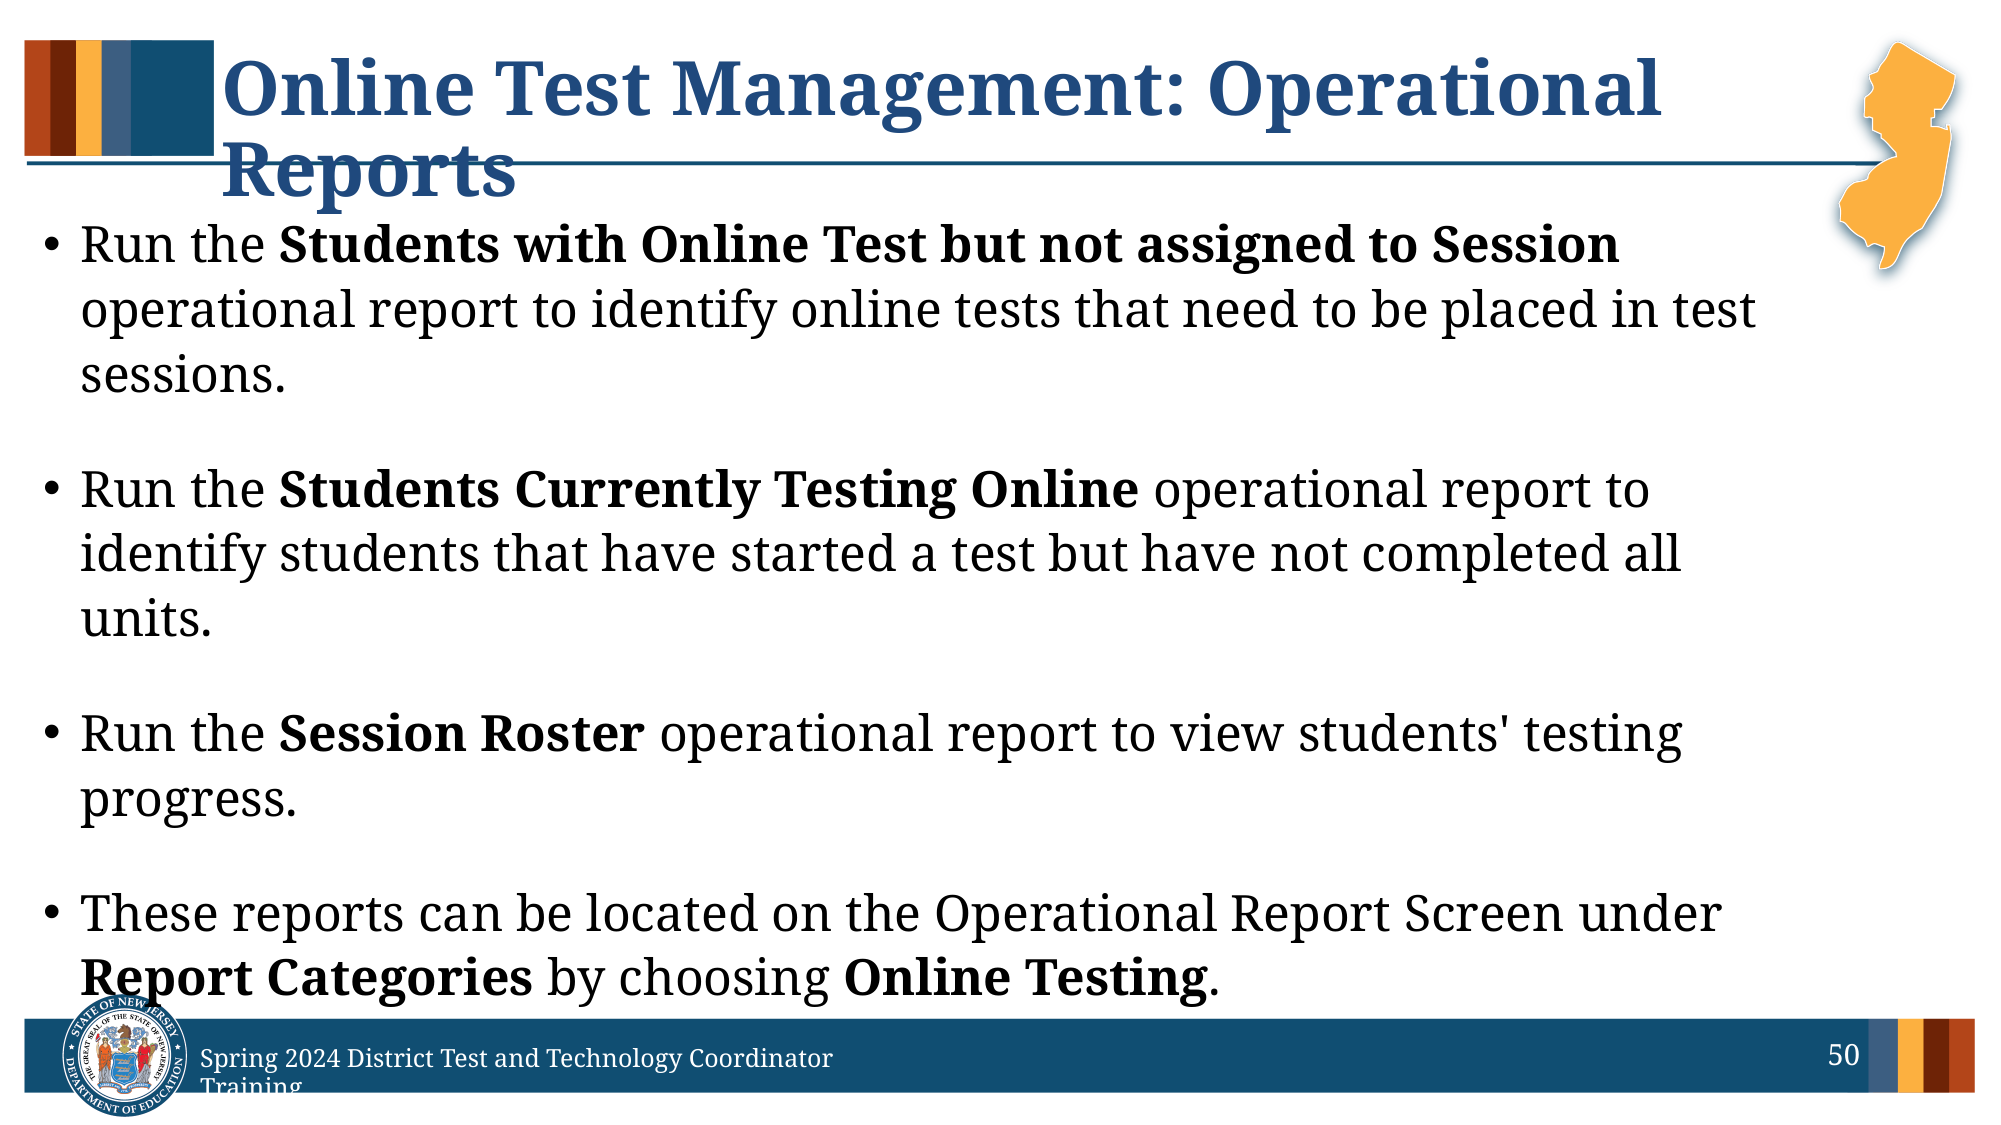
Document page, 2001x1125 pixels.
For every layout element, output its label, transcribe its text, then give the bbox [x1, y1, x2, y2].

list Run the Students with Online Test but not assigned to Session operational report to identify online tests that need to be placed in test sessions. Run the Students Currently Testing Online operational report to identify students that have started a test but have not completed all units. Run the Session Roster operational report to view students' testing progress. These reports can be located on the Operational Report Screen under Report Categories by choosing Online Testing. [28, 200, 1972, 989]
title Online Test Management: Operational Reports [206, 62, 1863, 200]
picture [24, 992, 1975, 1119]
picture [24, 26, 1976, 295]
slide_number 50 [1570, 1026, 1876, 1087]
